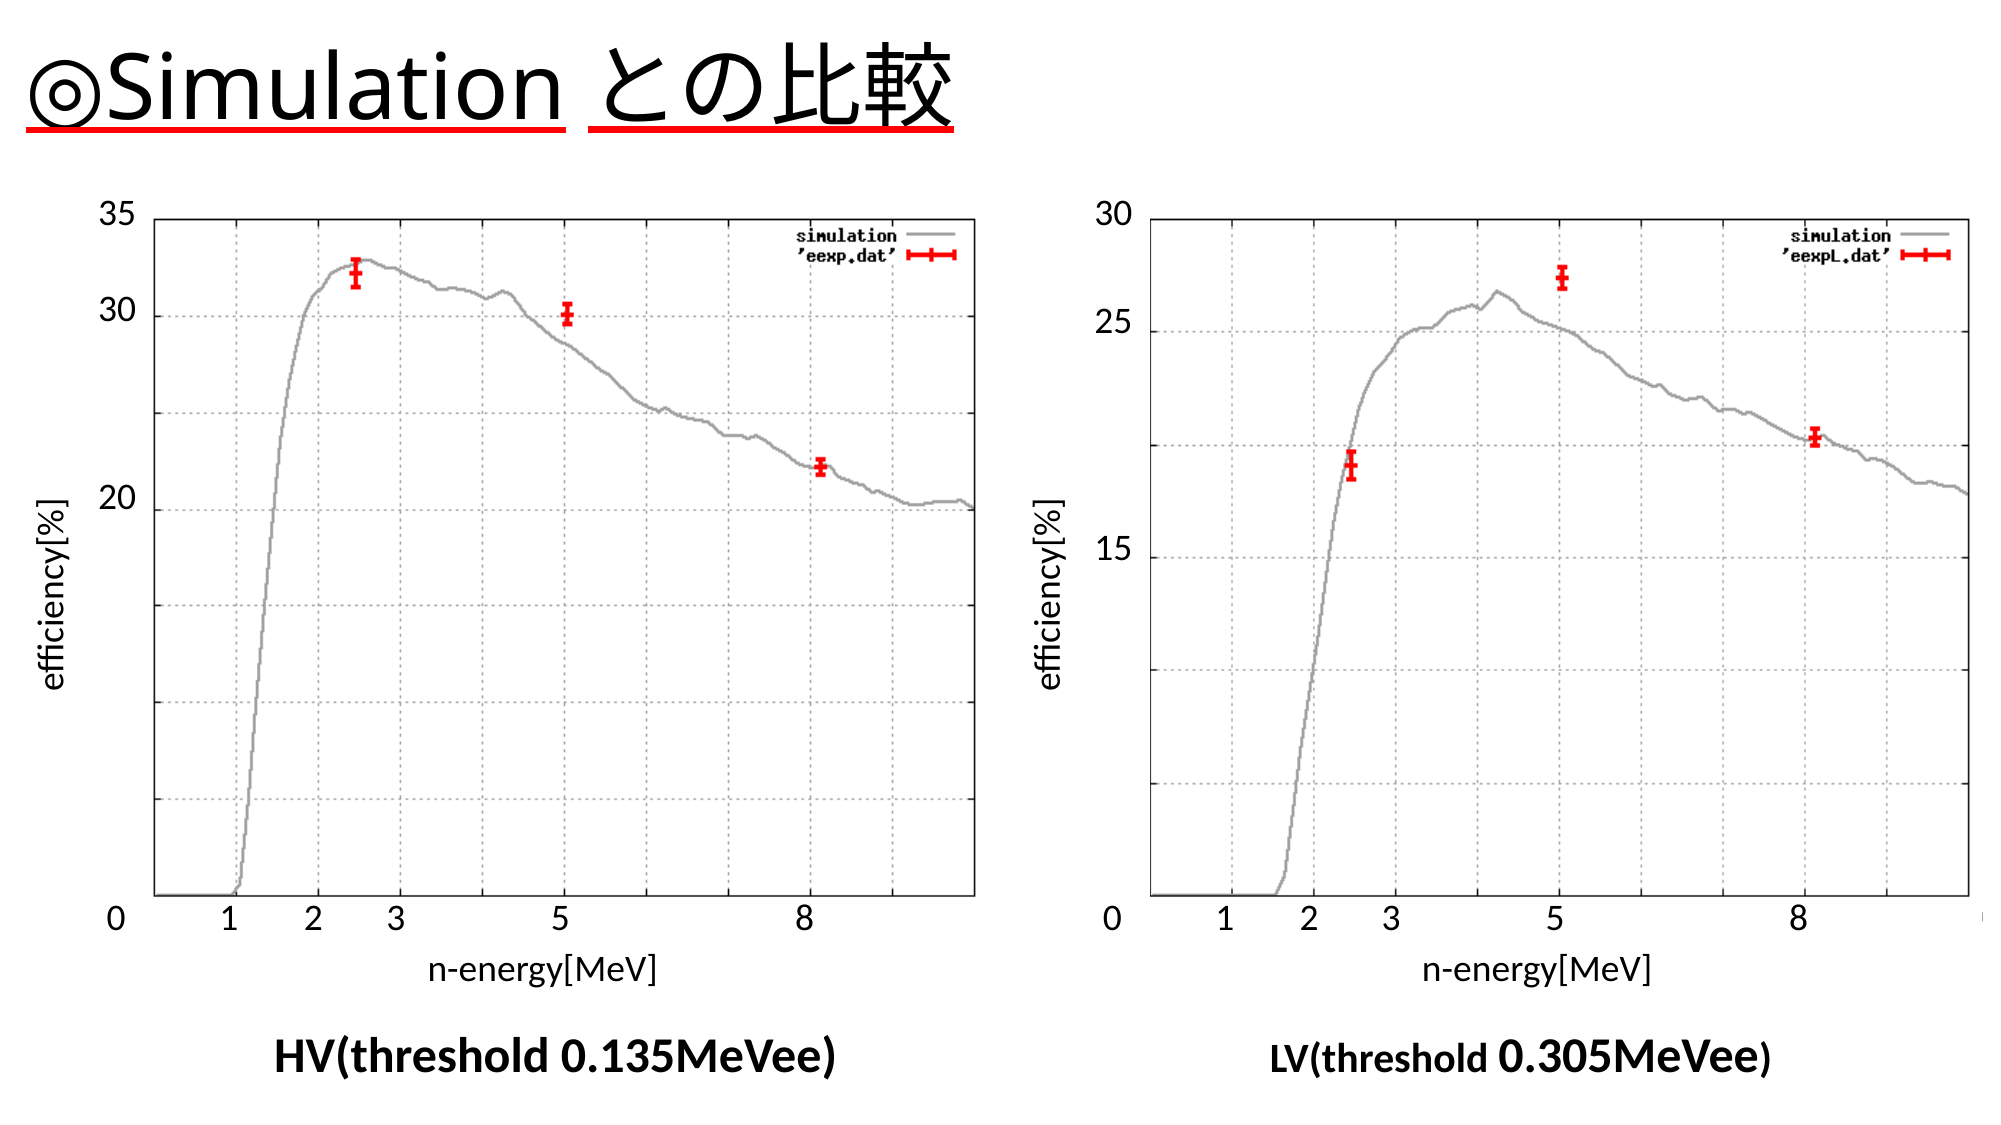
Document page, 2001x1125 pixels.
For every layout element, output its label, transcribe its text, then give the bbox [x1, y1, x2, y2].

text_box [18, 180, 1000, 1091]
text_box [1014, 180, 1994, 1091]
title ◎Simulationとの比較 [10, 0, 1736, 181]
